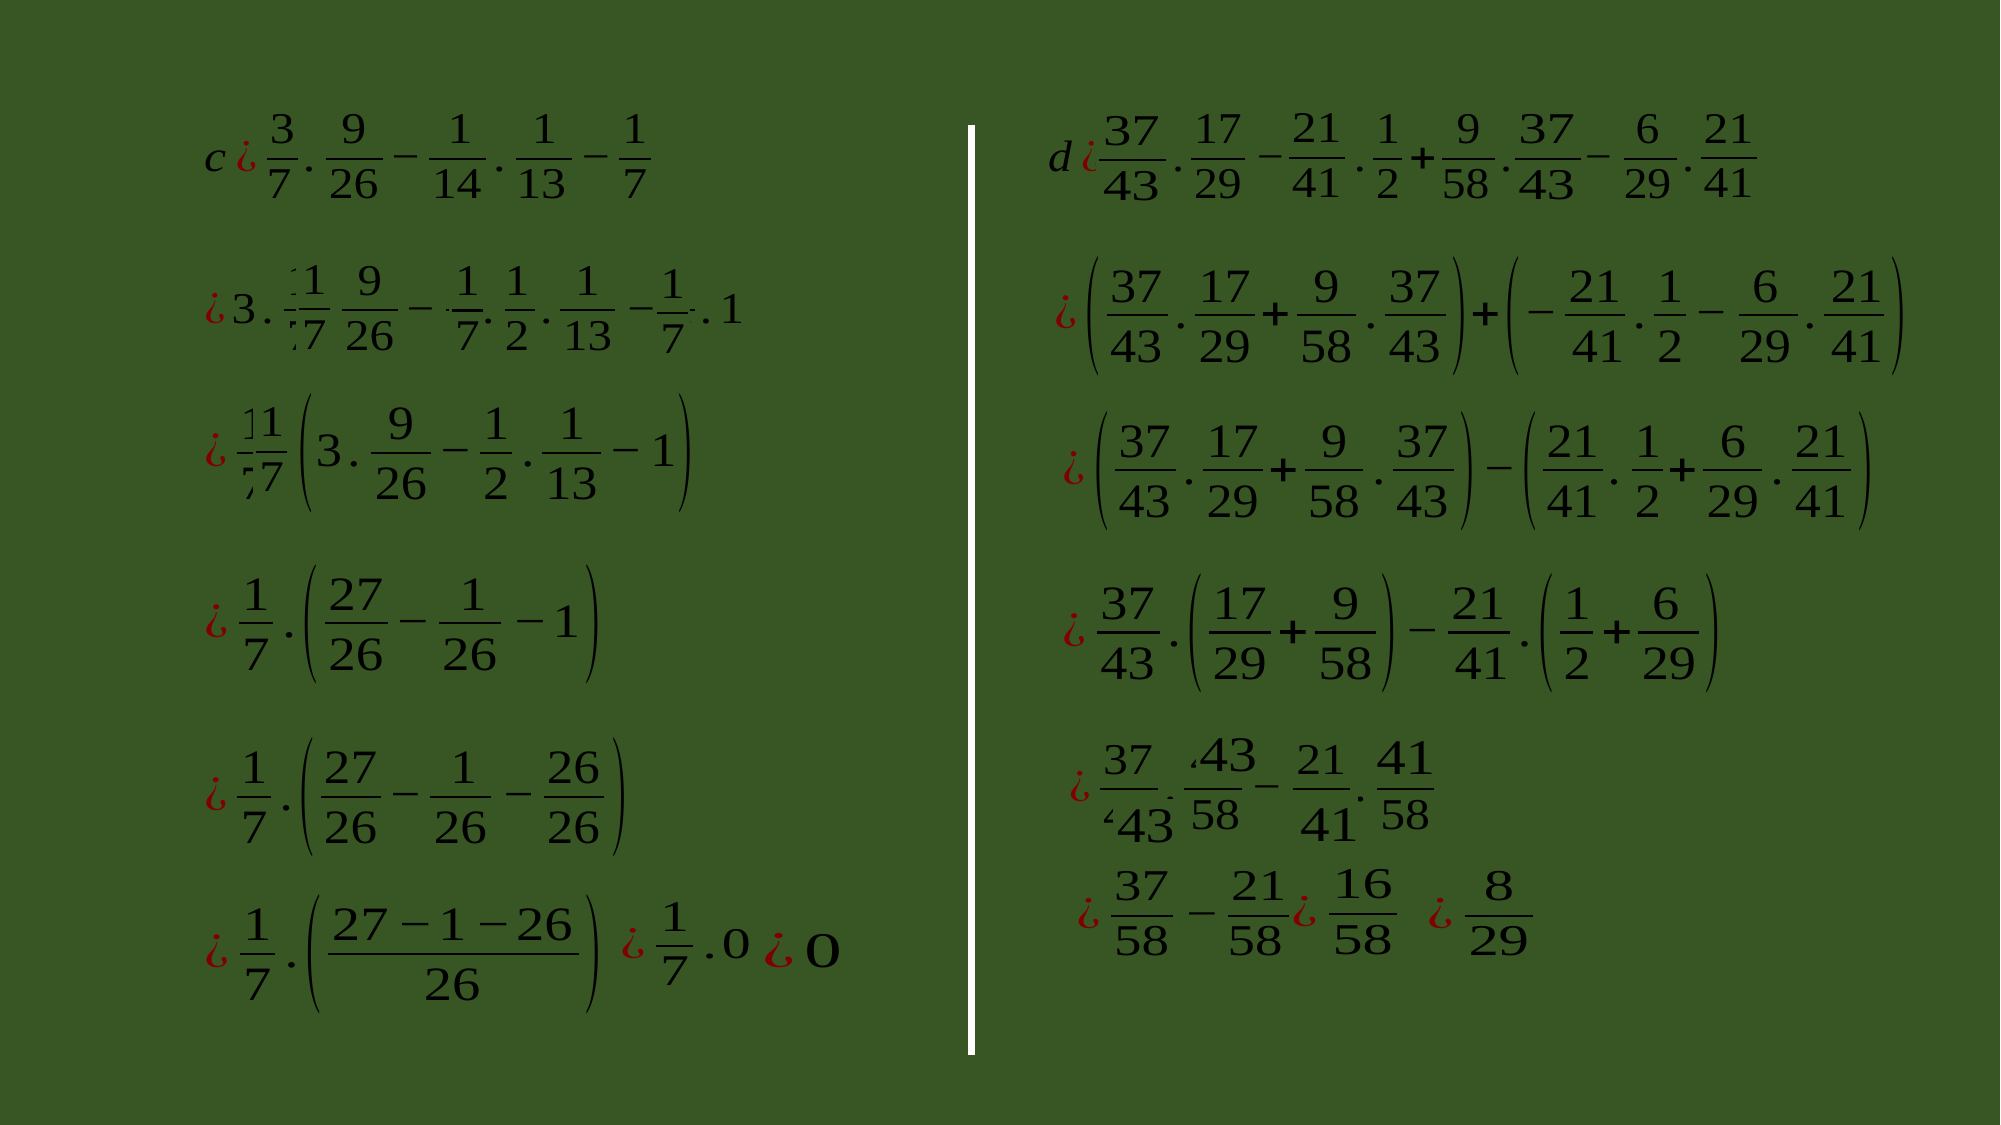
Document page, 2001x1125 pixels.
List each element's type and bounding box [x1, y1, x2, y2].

text_box [965, 547, 971, 577]
text_box [972, 547, 985, 577]
